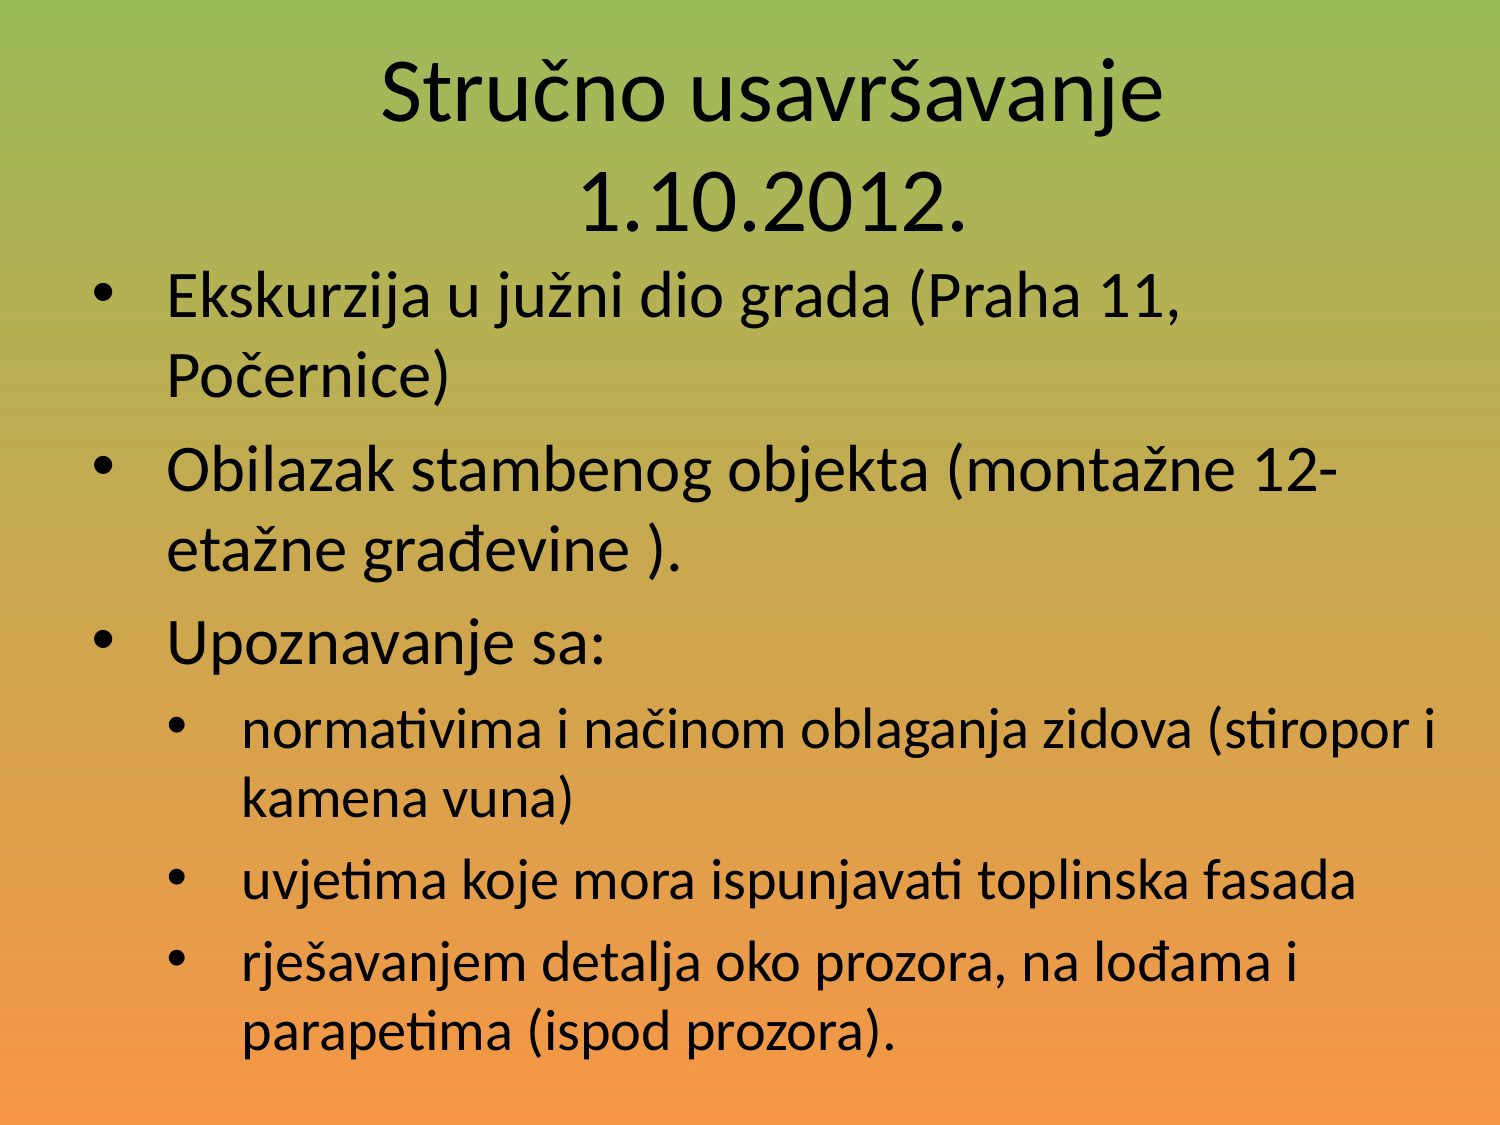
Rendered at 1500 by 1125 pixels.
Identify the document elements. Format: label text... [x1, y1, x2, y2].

subtitle Ekskurzija u južni dio grada (Praha 11, Počernice) Obilazak stambenog objekta (montažne 12-etažne građevine ). Upoznavanje sa: normativima i načinom oblaganja zidova (stiropor i kamena vuna) uvjetima koje mora ispunjavati toplinska fasada rješavanjem detalja oko prozora, na lođama i parapetima (ispod prozora). [76, 243, 1471, 1071]
title Stručno usavršavanje 1.10.2012. [135, 19, 1411, 243]
